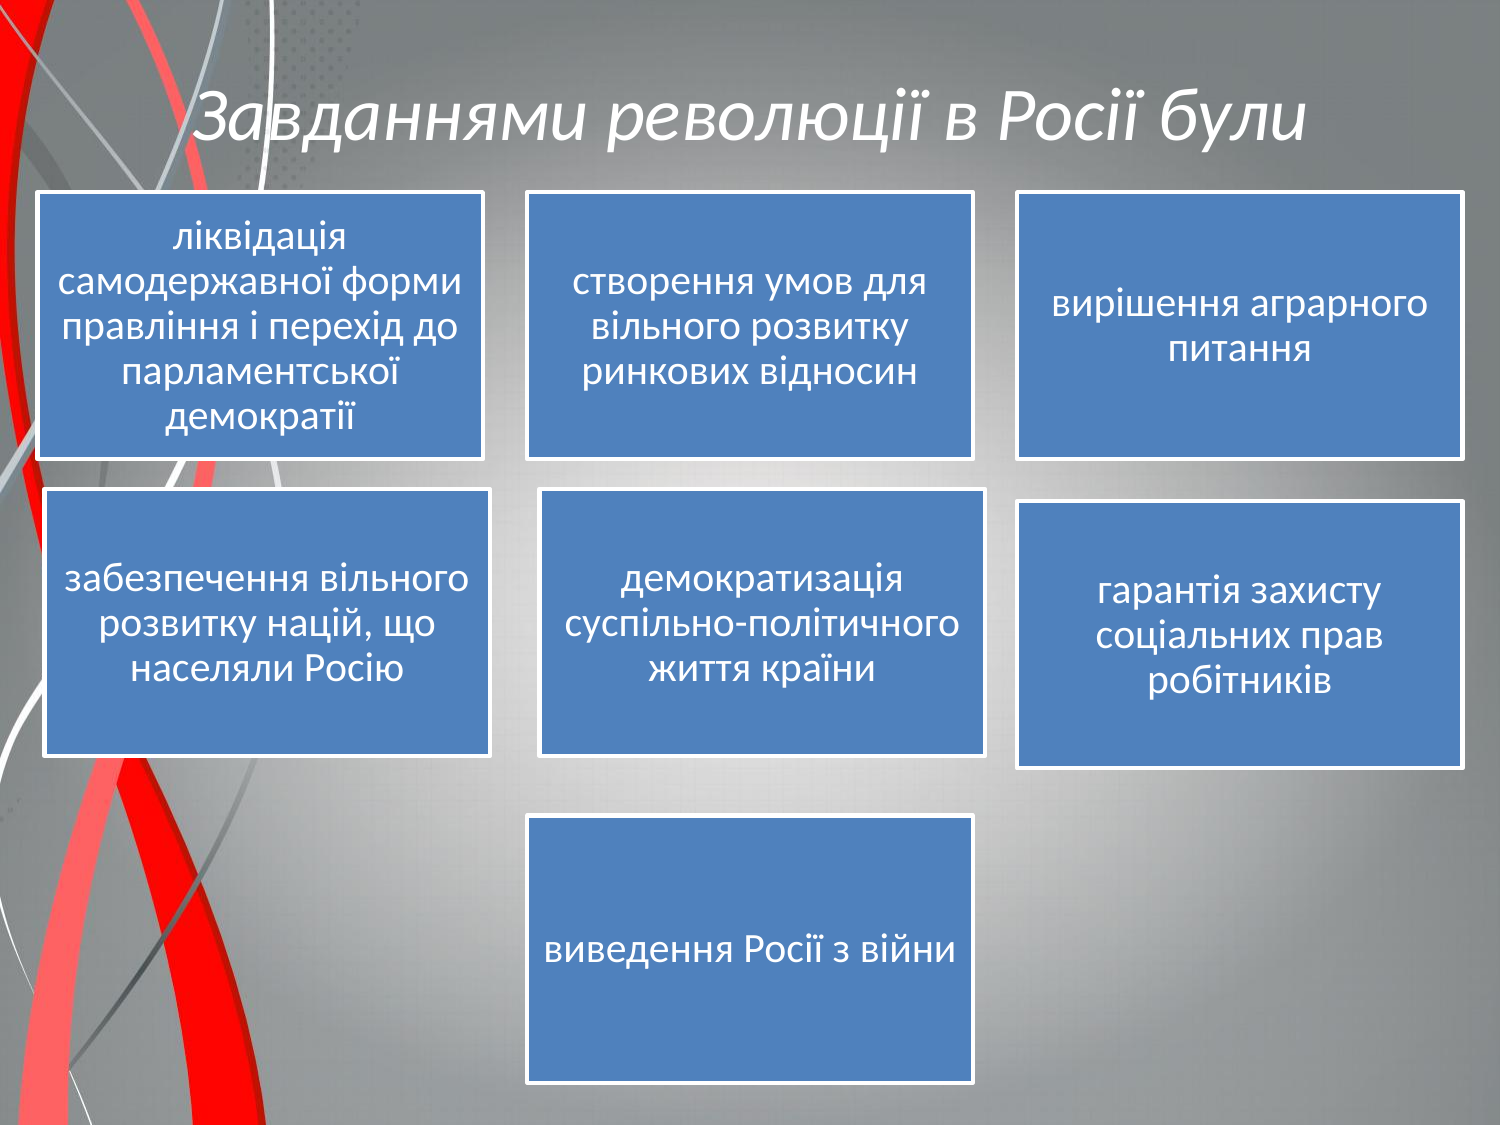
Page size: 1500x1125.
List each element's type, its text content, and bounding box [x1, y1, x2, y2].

picture [0, 0, 1500, 1125]
title Завданнями революції в Росії були [75, 24, 1425, 190]
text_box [37, 191, 1463, 1083]
